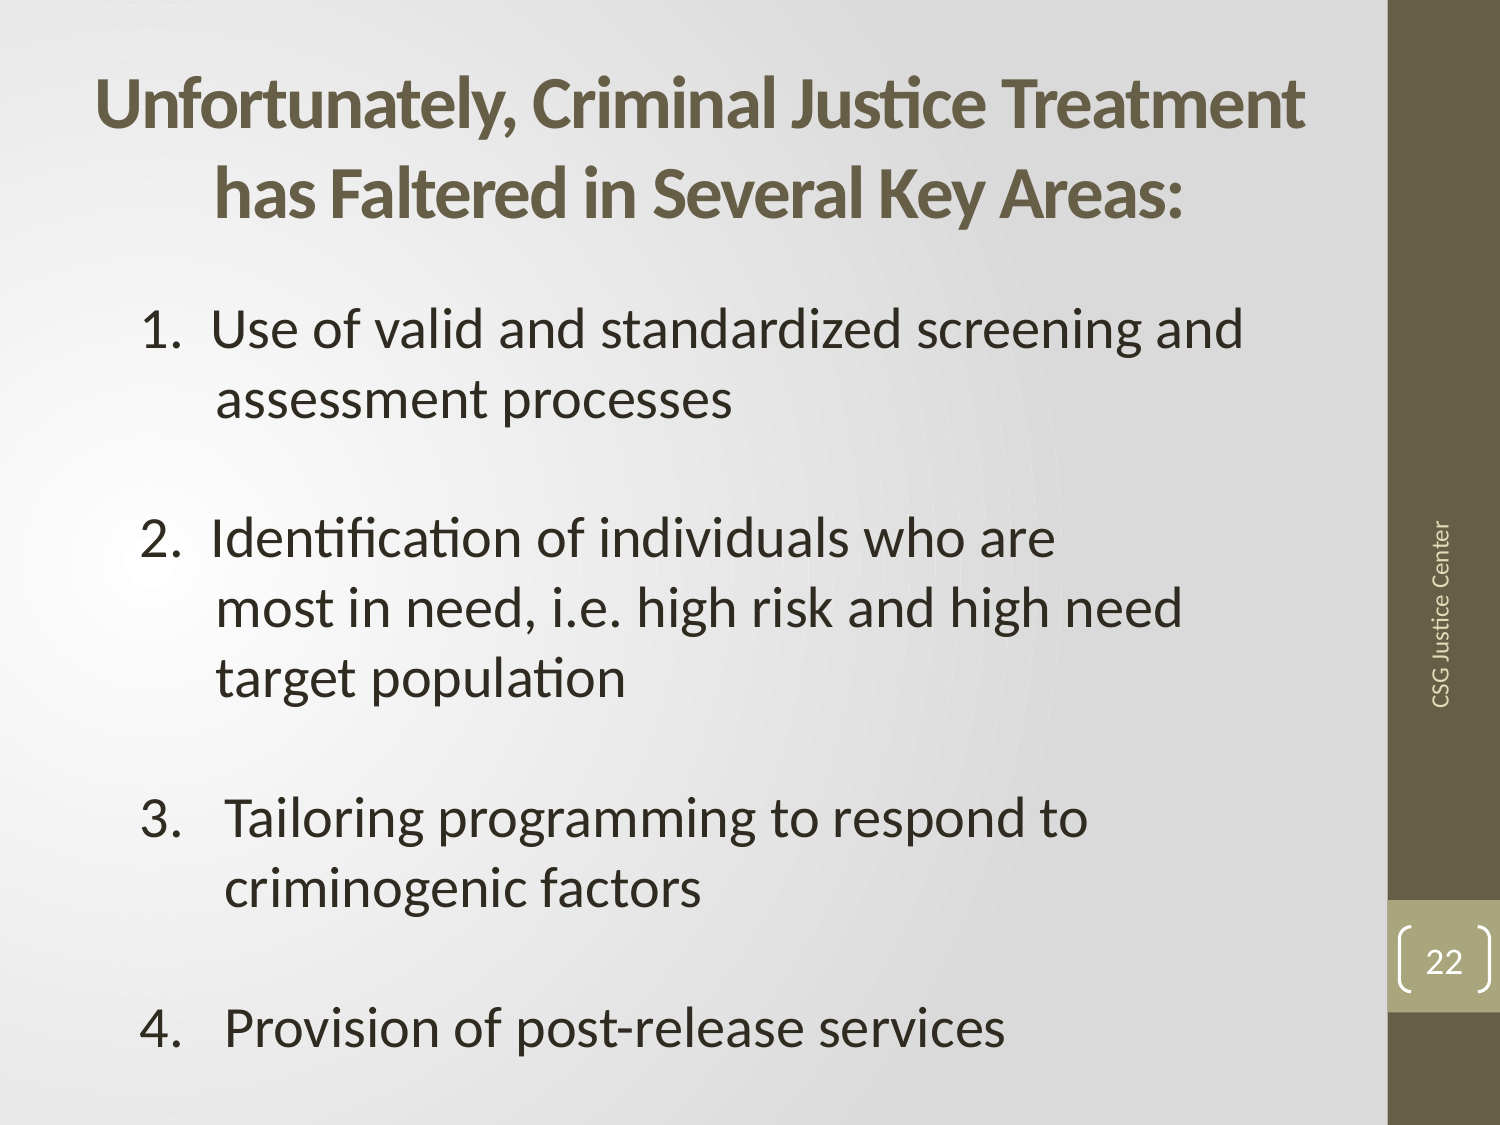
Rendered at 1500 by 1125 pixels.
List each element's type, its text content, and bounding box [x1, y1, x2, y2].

text_box 1. Use of valid and standardized screening and assessment processes 2. Identification of individuals who are most in need, i.e. high risk and high need target population Tailoring programming to respond to criminogenic factors Provision of post-release services [125, 282, 1288, 1067]
slide_number 22 [1397, 925, 1492, 994]
footer CSG Justice Center [1408, 500, 1469, 889]
title Unfortunately, Criminal Justice Treatment has Faltered in Several Key Areas: [75, 50, 1325, 238]
